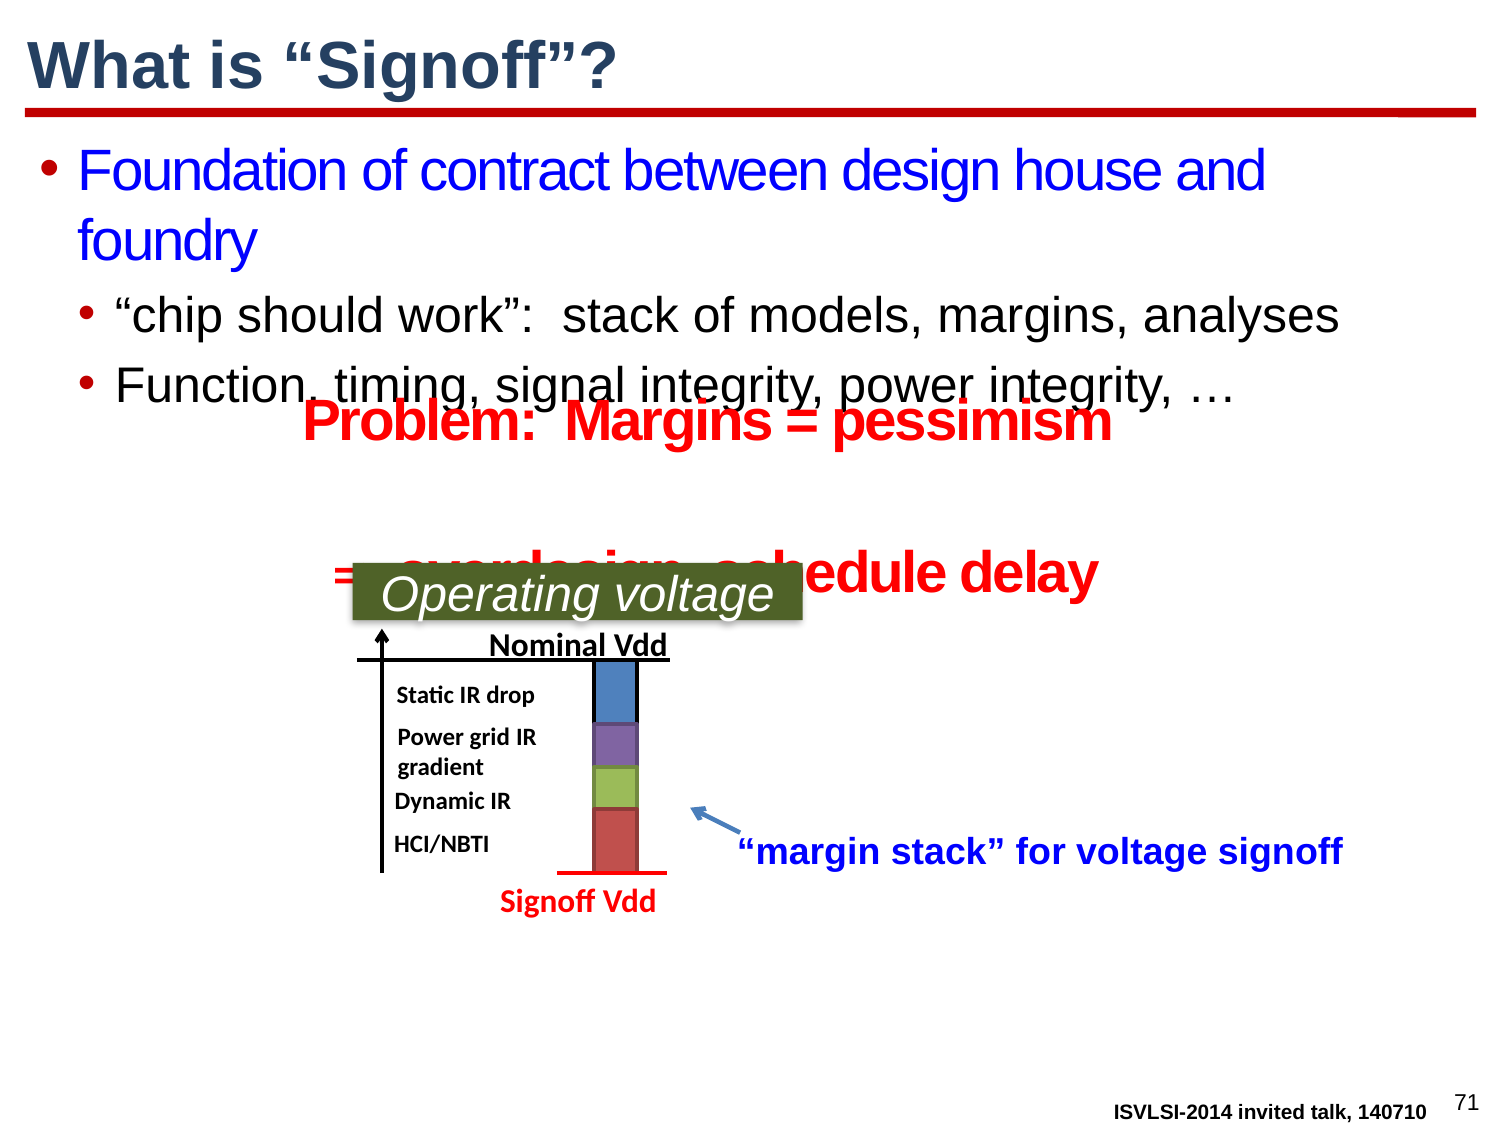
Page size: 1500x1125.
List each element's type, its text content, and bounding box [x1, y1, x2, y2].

text_box Power grid IR gradient [387, 713, 552, 789]
list Foundation of contract between design house and foundry “chip should work”: stack of models, margins, analyses Function, timing, signal integrity, power integrity, … [24, 125, 1475, 438]
text_box [594, 809, 637, 871]
text_box Dynamic IR [387, 777, 549, 823]
text_box Problem: Margins = pessimism  overdesign, schedule delay [287, 375, 1136, 497]
text_box Signoff Vdd [485, 871, 686, 927]
text_box Static IR drop [387, 670, 585, 716]
text_box HCI/NBTI [387, 819, 537, 865]
text_box Nominal Vdd [474, 628, 683, 671]
text_box [594, 668, 637, 724]
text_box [689, 807, 741, 833]
text_box [594, 724, 637, 766]
text_box Operating voltage [352, 562, 803, 621]
text_box “margin stack” for voltage signoff [715, 820, 1366, 880]
title What is “Signoff”? [12, 16, 1500, 109]
text_box [594, 766, 637, 809]
